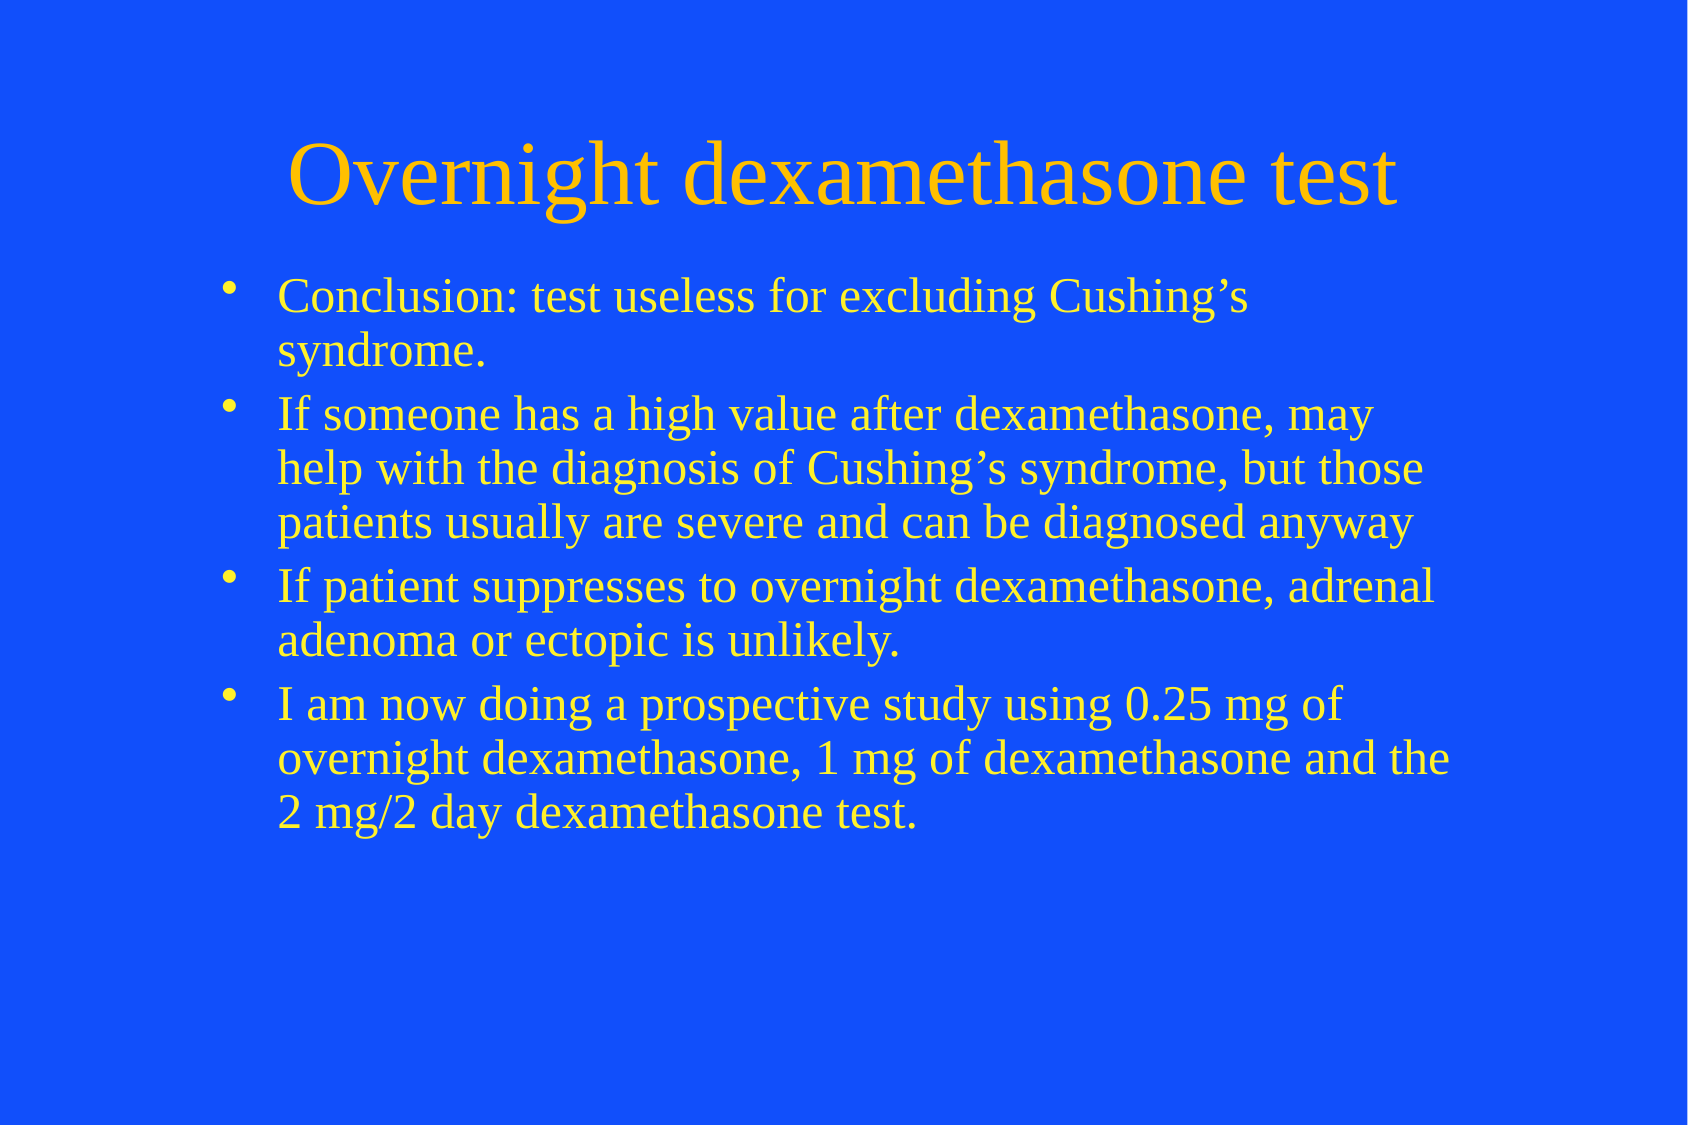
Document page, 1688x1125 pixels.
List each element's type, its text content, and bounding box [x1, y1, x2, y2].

list Conclusion: test useless for excluding Cushing’s syndrome. If someone has a high value after dexamethasone, may help with the diagnosis of Cushing’s syndrome, but those patients usually are severe and can be diagnosed anyway If patient suppresses to overnight dexamethasone, adrenal adenoma or ectopic is unlikely. I am now doing a prospective study using 0.25 mg of overnight dexamethasone, 1 mg of dexamethasone and the 2 mg/2 day dexamethasone test. [206, 262, 1482, 938]
title Overnight dexamethasone test [206, 74, 1482, 262]
